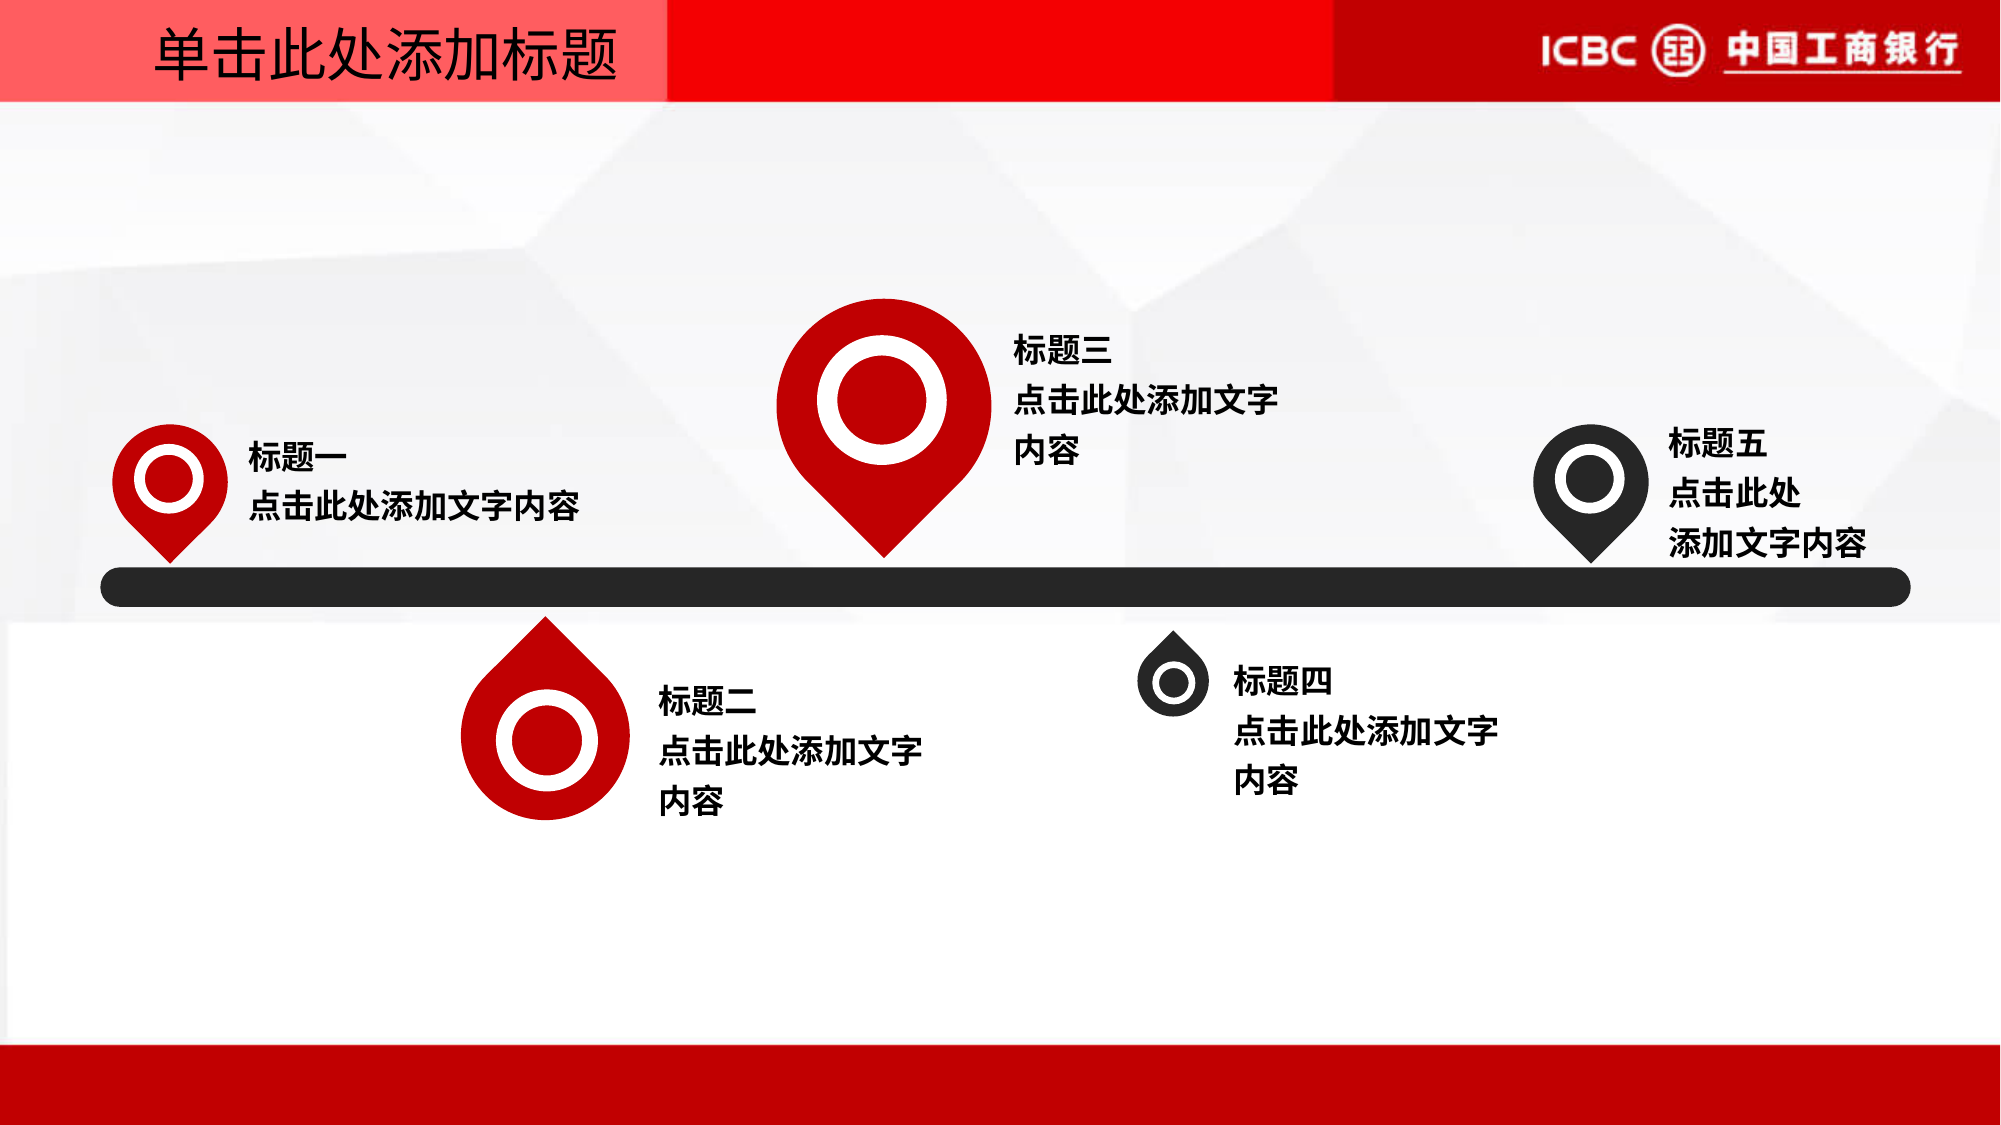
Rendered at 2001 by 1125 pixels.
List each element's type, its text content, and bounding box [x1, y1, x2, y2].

picture [0, 0, 2001, 1125]
text_box 标题二 点击此处添加文字内容 [643, 662, 956, 828]
text_box 标题一 点击此处添加文字内容 [233, 418, 598, 533]
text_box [1533, 424, 1649, 540]
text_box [776, 298, 992, 514]
text_box 标题五 点击此处 添加文字内容 [1654, 404, 2000, 570]
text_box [1137, 645, 1209, 717]
text_box 标题四 点击此处添加文字内容 [1218, 642, 1531, 807]
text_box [112, 424, 228, 540]
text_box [460, 651, 630, 821]
text_box 标题三 点击此处添加文字内容 [999, 311, 1312, 477]
text_box [99, 566, 1912, 608]
title 单击此处添加标题 [137, 19, 877, 98]
